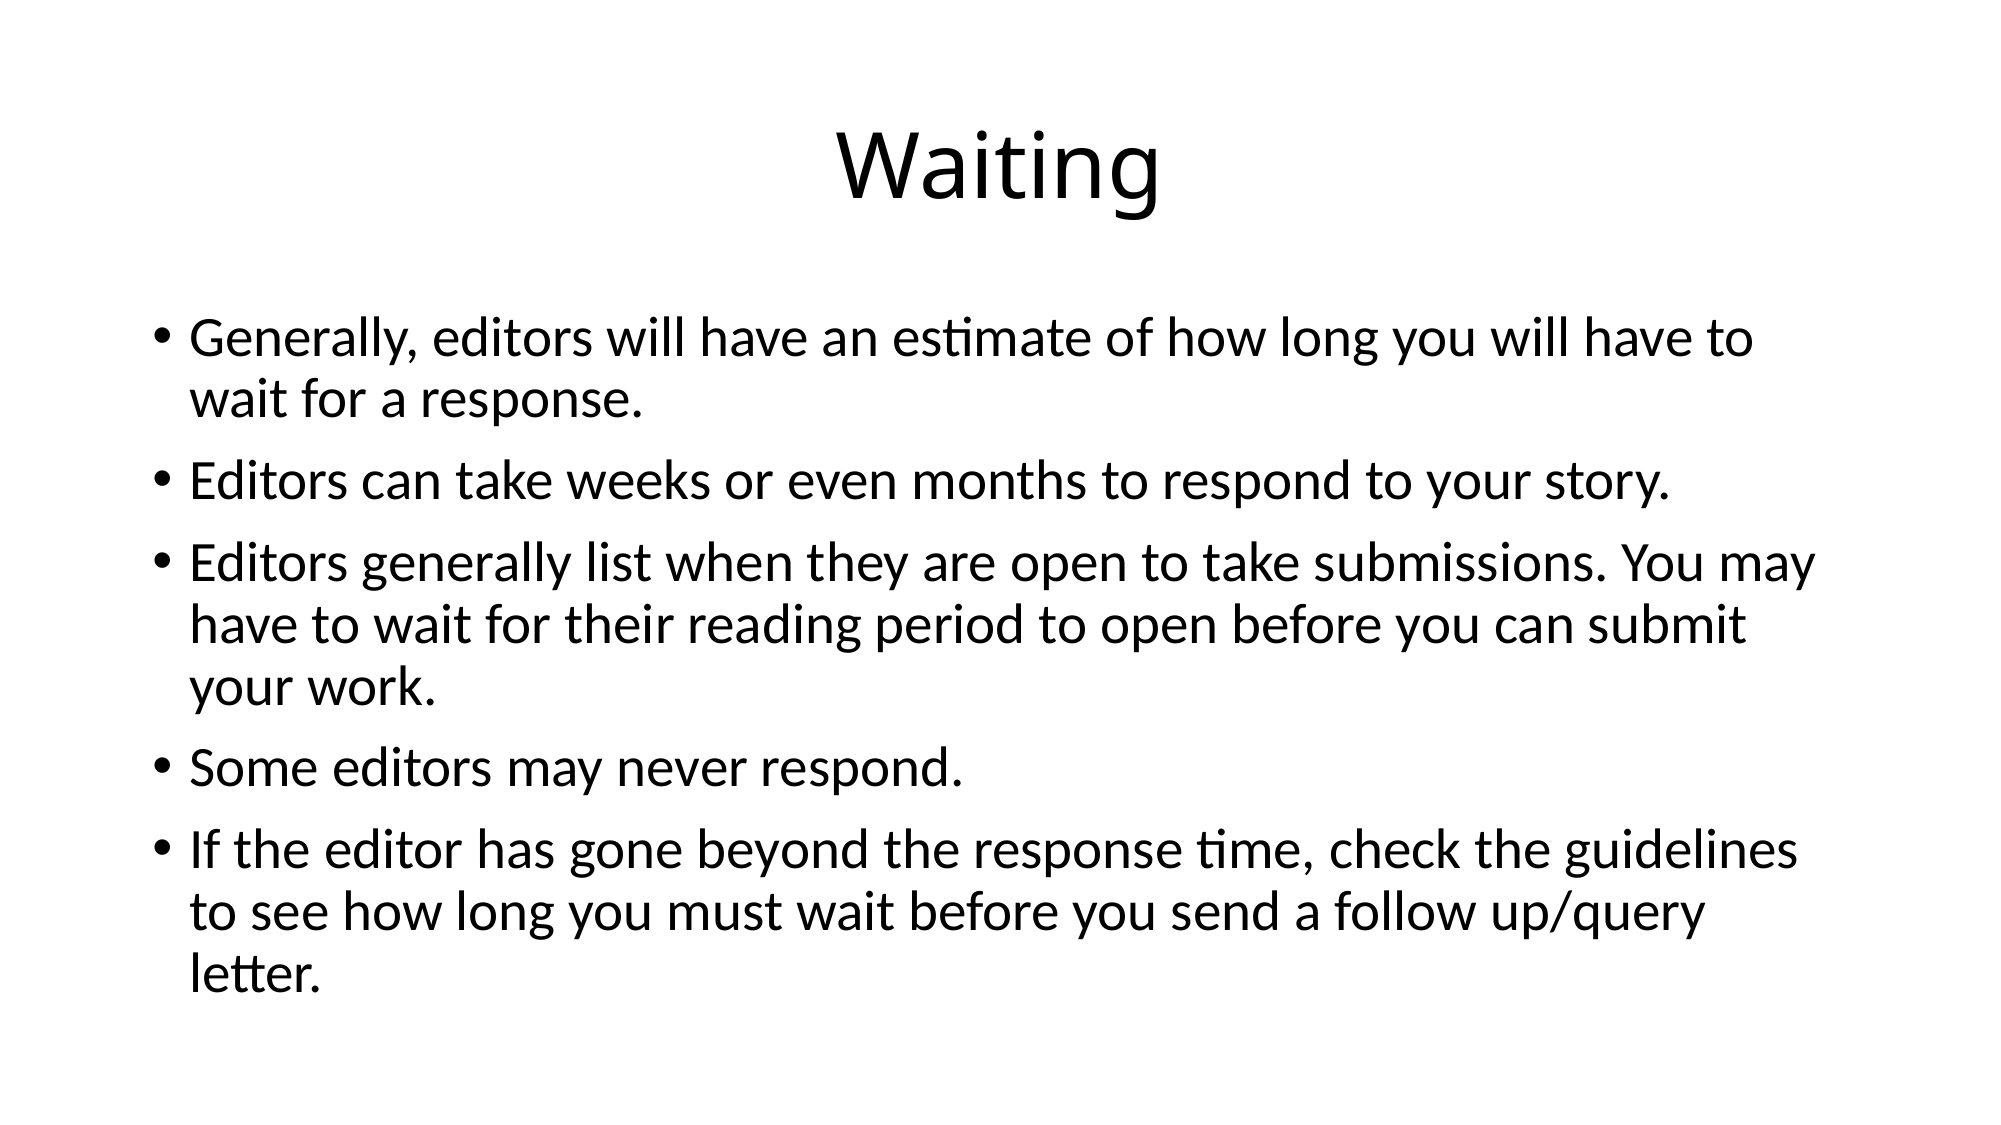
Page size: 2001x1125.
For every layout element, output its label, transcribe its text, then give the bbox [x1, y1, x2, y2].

list Generally, editors will have an estimate of how long you will have to wait for a response. Editors can take weeks or even months to respond to your story. Editors generally list when they are open to take submissions. You may have to wait for their reading period to open before you can submit your work. Some editors may never respond. If the editor has gone beyond the response time, check the guidelines to see how long you must wait before you send a follow up/query letter. [137, 299, 1863, 1014]
title Waiting [137, 59, 1863, 278]
